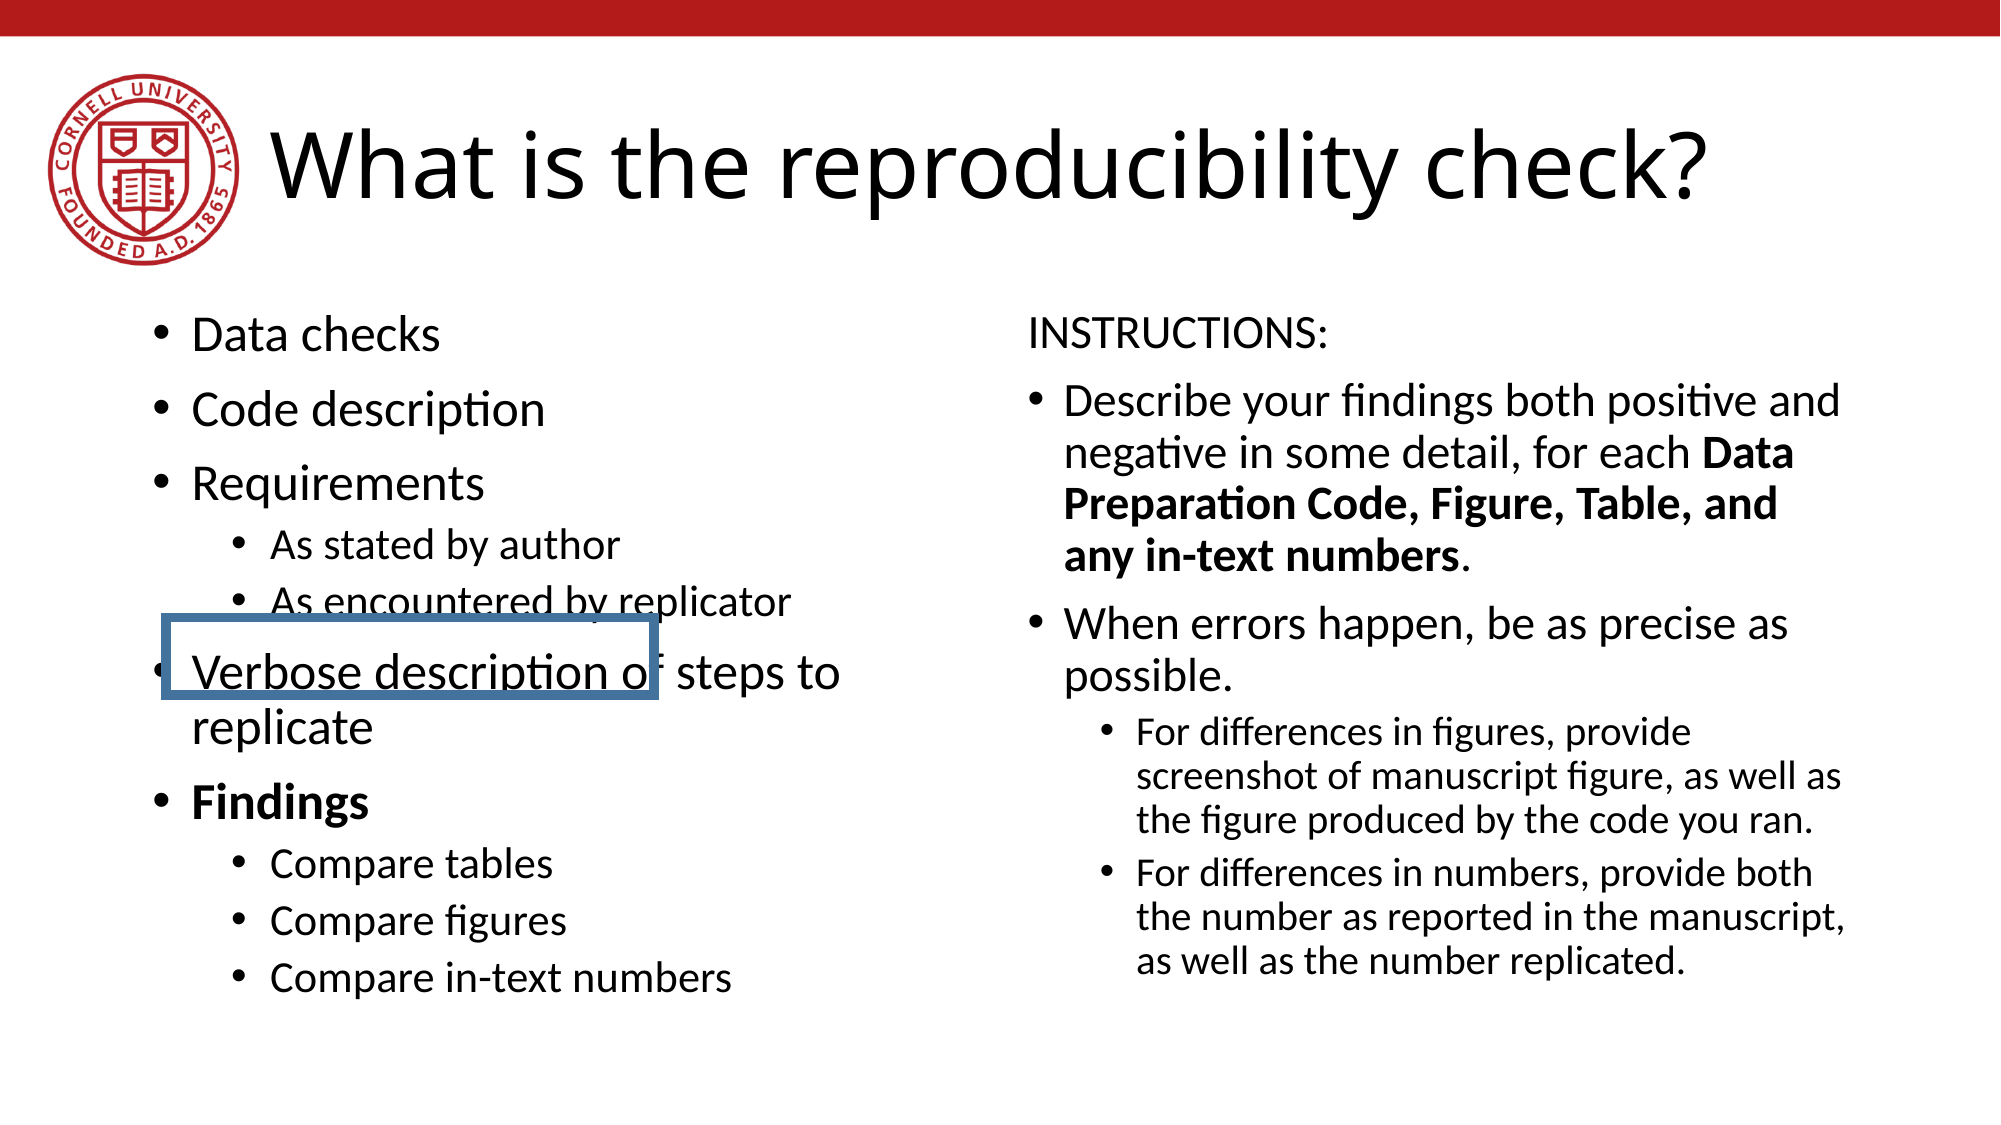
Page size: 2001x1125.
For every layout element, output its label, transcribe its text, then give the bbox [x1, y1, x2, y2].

picture [39, 65, 254, 274]
list Data checks Code description Requirements As stated by author As encountered by replicator Verbose description of steps to replicate Findings Compare tables Compare figures Compare in-text numbers [137, 299, 988, 1014]
title What is the reproducibility check? [254, 59, 1863, 278]
text_box [165, 616, 655, 696]
list INSTRUCTIONS: Describe your findings both positive and negative in some detail, for each Data Preparation Code, Figure, Table, and any in-text numbers. When errors happen, be as precise as possible. For differences in figures, provide screenshot of manuscript figure, as well as the figure produced by the code you ran. For differences in numbers, provide both the number as reported in the manuscript, as well as the number replicated. [1012, 299, 1863, 1014]
